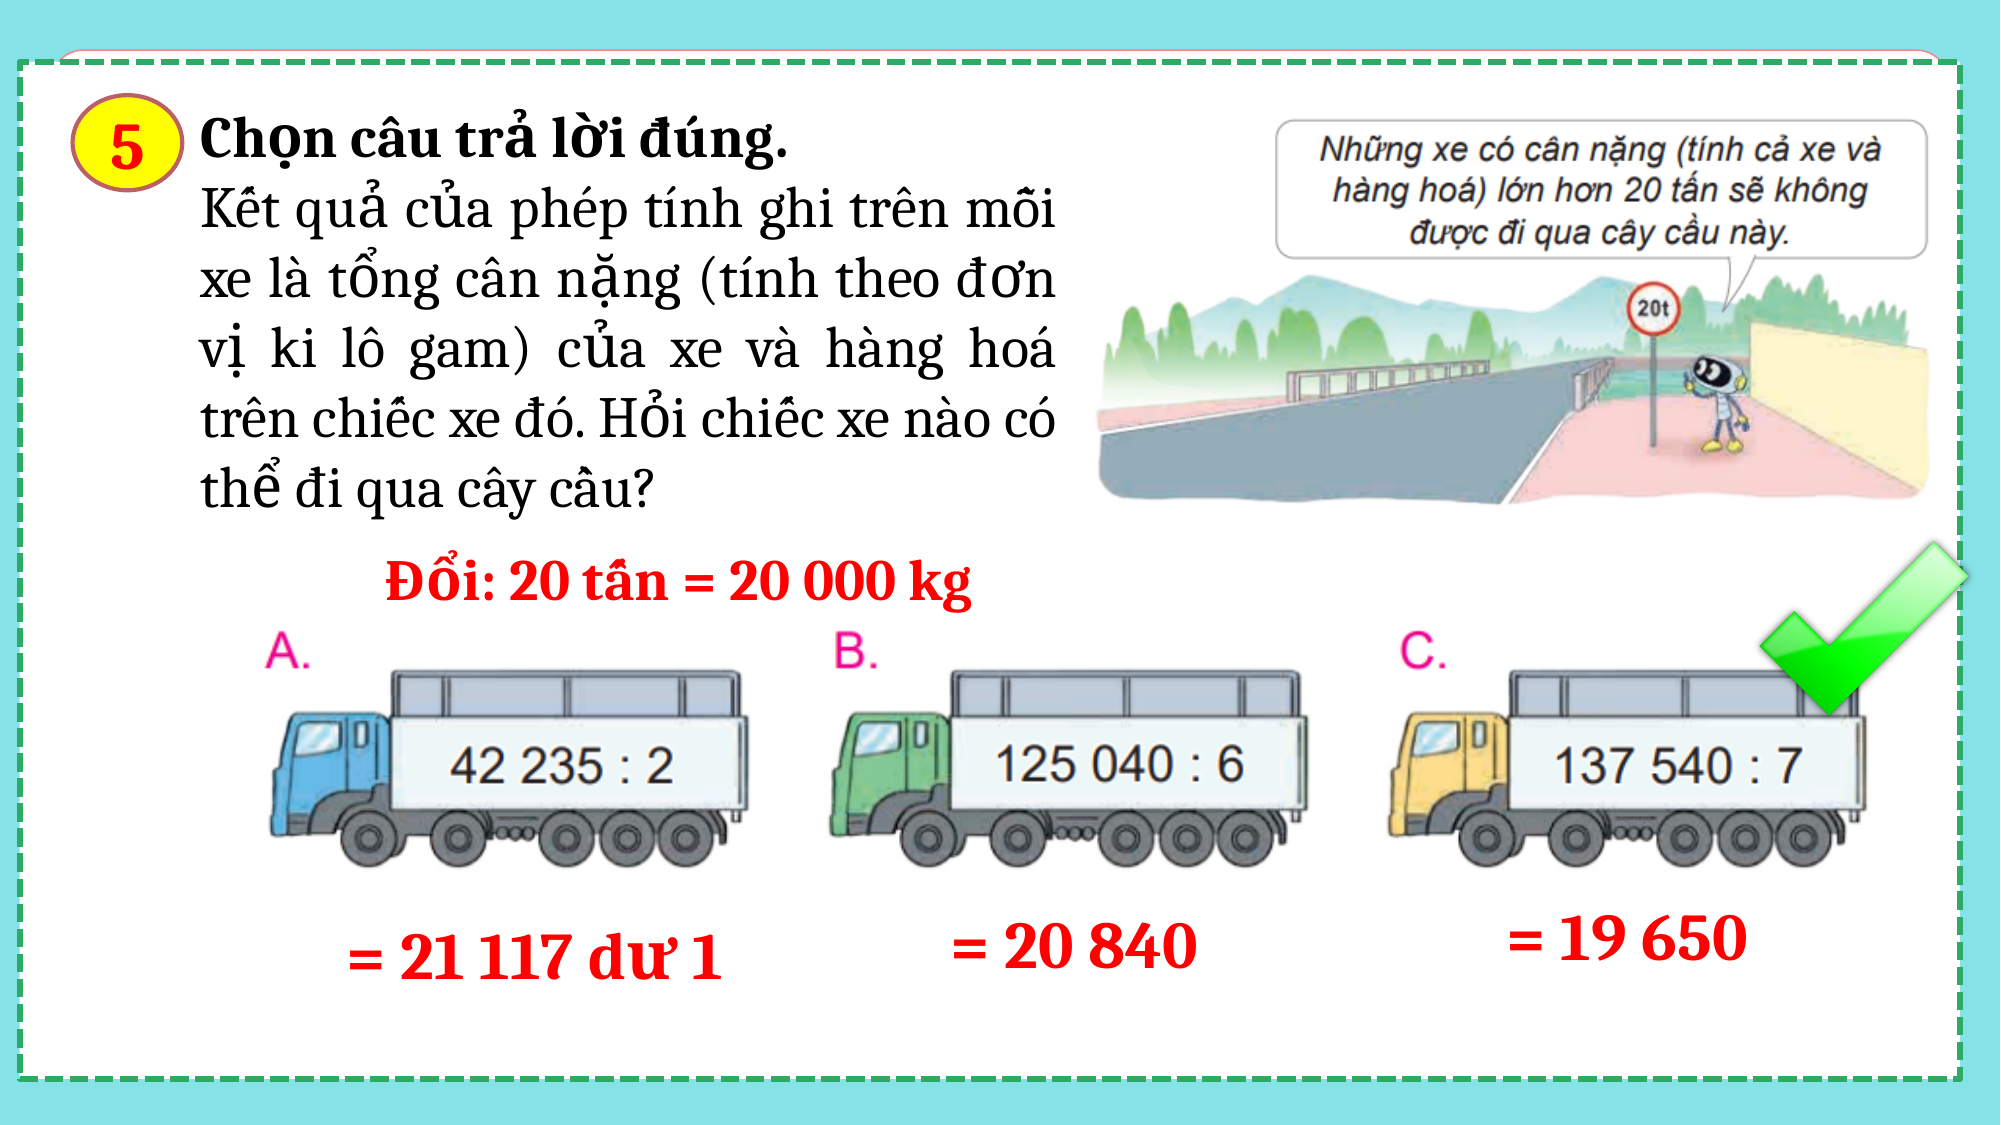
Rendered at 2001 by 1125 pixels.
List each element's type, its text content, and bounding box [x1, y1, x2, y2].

text_box Đổi: 20 tấn = 20 000 kg [370, 534, 1042, 615]
picture [1094, 100, 1944, 513]
text_box = 21 117 dư 1 [274, 905, 796, 1000]
text_box 5 [70, 93, 185, 193]
picture [237, 532, 1979, 889]
text_box = 20 840 [814, 898, 1335, 990]
text_box = 19 650 [1366, 898, 1888, 982]
text_box [18, 60, 1962, 1081]
text_box Chọn câu trả lời đúng. Kết quả của phép tính ghi trên mỗi xe là tổng cân nặng (tính theo đơn vị ki lô gam) của xe và hàng hoá trên chiếc xe đó. Hỏi chiếc xe nào có thể đi qua cây cầu? [185, 91, 1072, 527]
